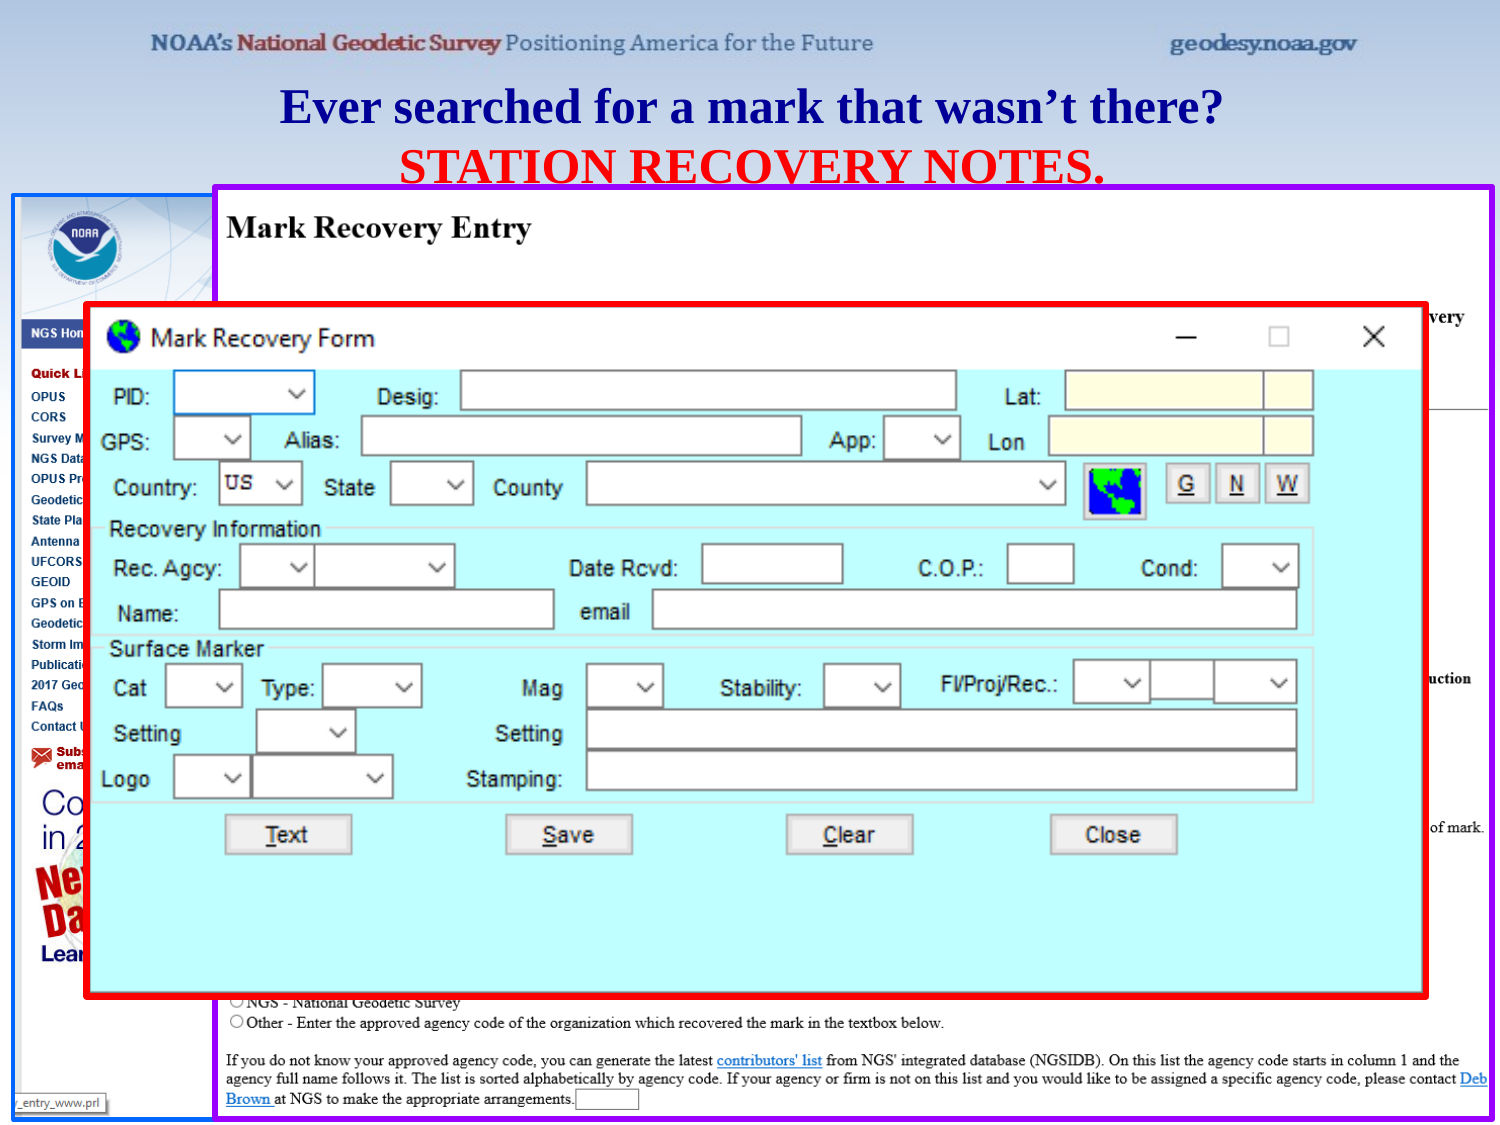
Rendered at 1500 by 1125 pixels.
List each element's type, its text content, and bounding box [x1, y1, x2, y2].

picture [0, 0, 1500, 1125]
text_box Ever searched for a mark that wasn’t there? STATION RECOVERY NOTES. [15, 65, 1490, 195]
